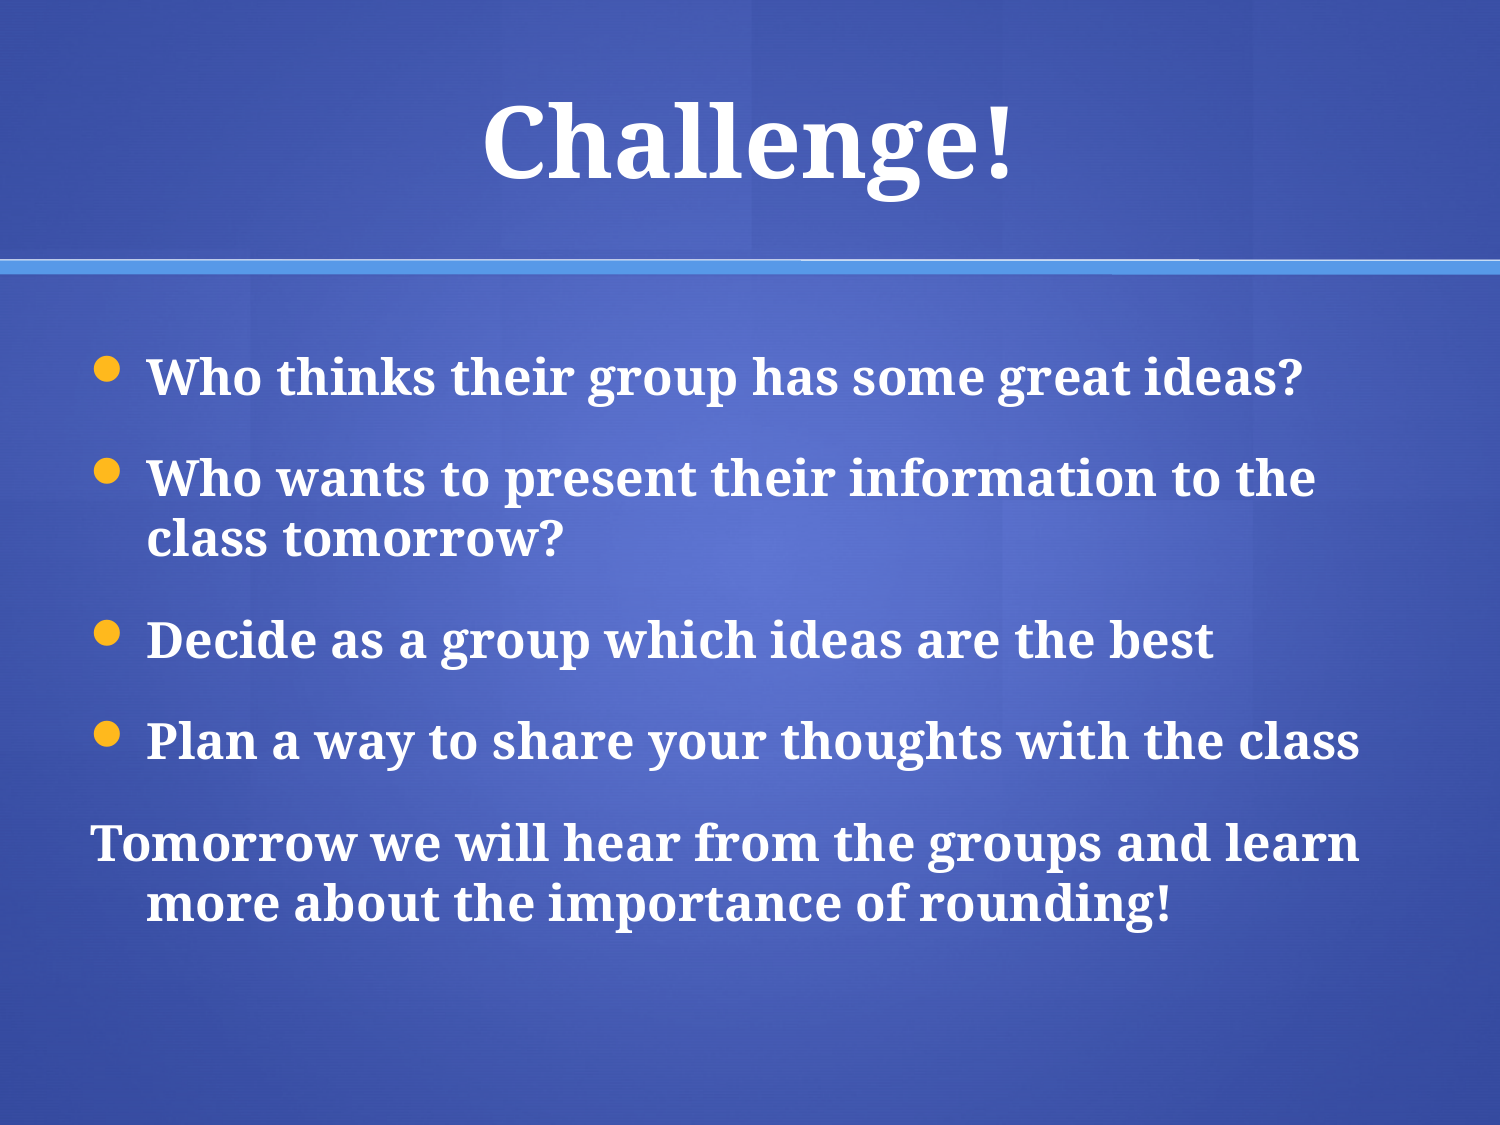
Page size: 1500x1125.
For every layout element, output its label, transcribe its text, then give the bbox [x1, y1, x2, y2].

title Challenge! [75, 45, 1425, 233]
list Who thinks their group has some great ideas? Who wants to present their information to the class tomorrow? Decide as a group which ideas are the best Plan a way to share your thoughts with the class Tomorrow we will hear from the groups and learn more about the importance of rounding! [75, 337, 1425, 988]
